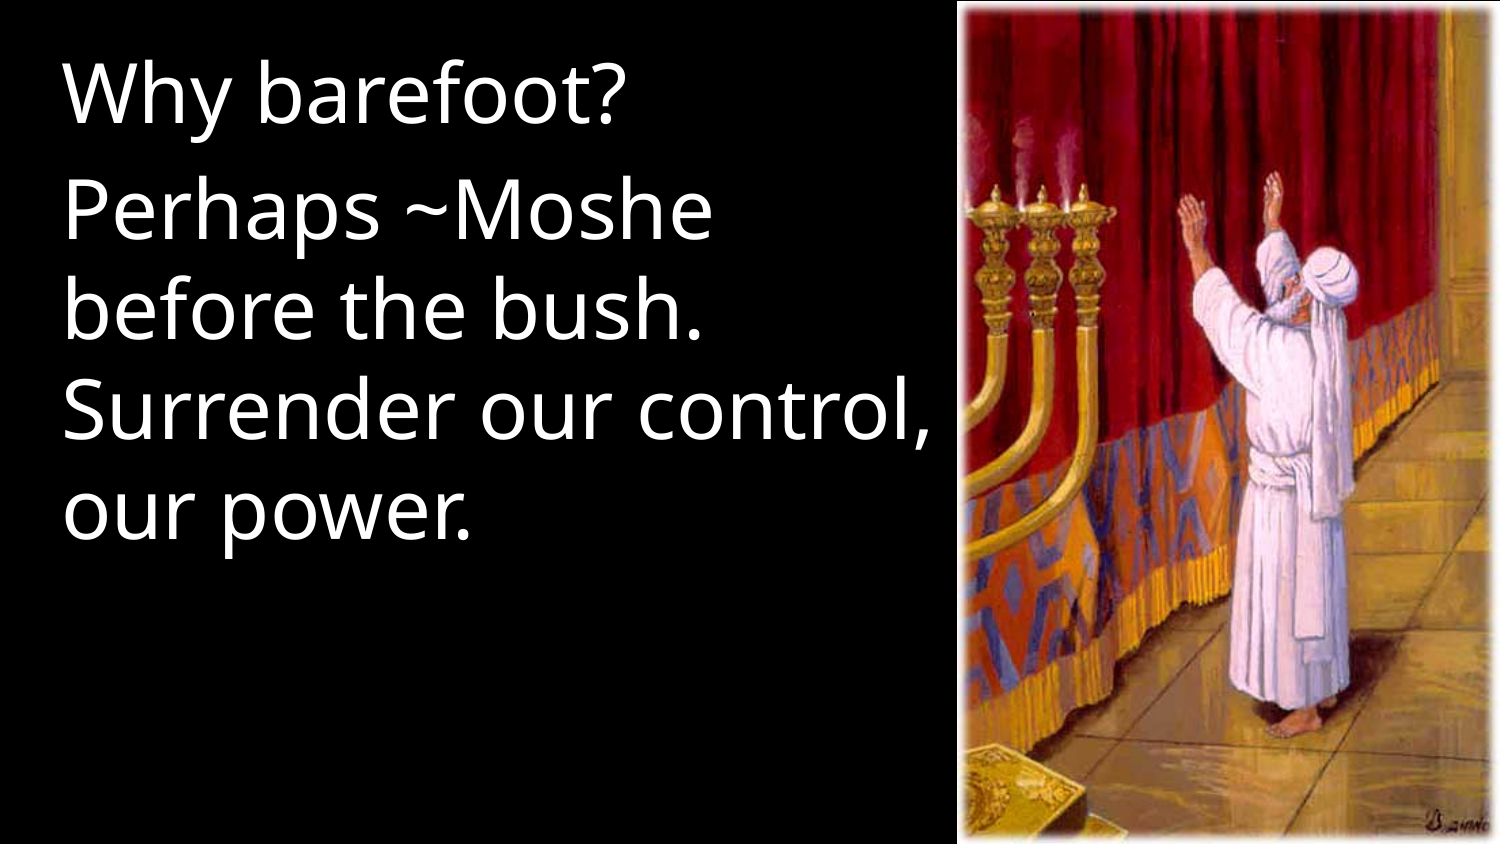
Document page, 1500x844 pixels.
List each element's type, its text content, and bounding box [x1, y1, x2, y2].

picture [957, 1, 1500, 844]
subtitle Why barefoot? Perhaps ~Moshe before the bush. Surrender our control, our power. [50, 34, 952, 785]
